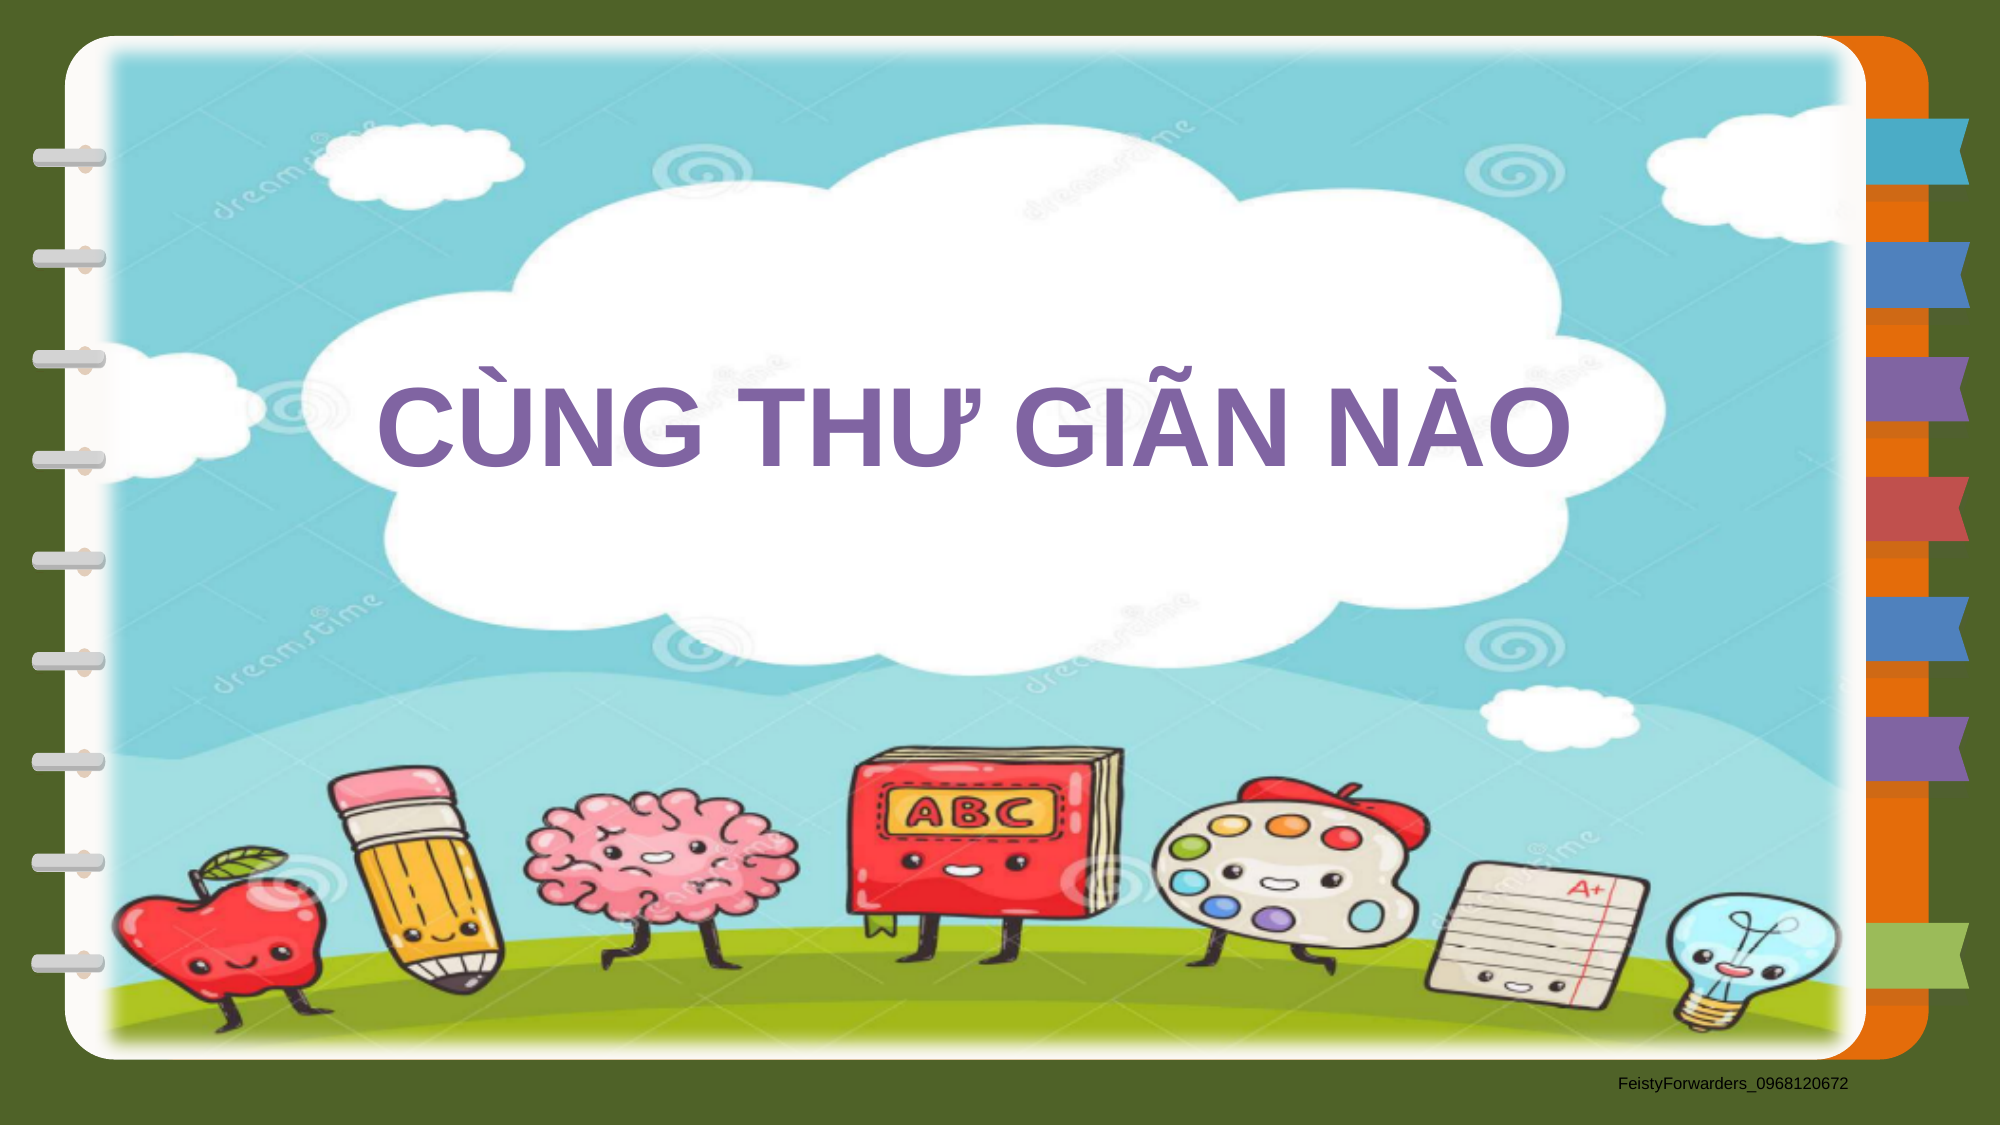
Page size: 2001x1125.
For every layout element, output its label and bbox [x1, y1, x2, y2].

picture [95, 36, 1856, 1060]
